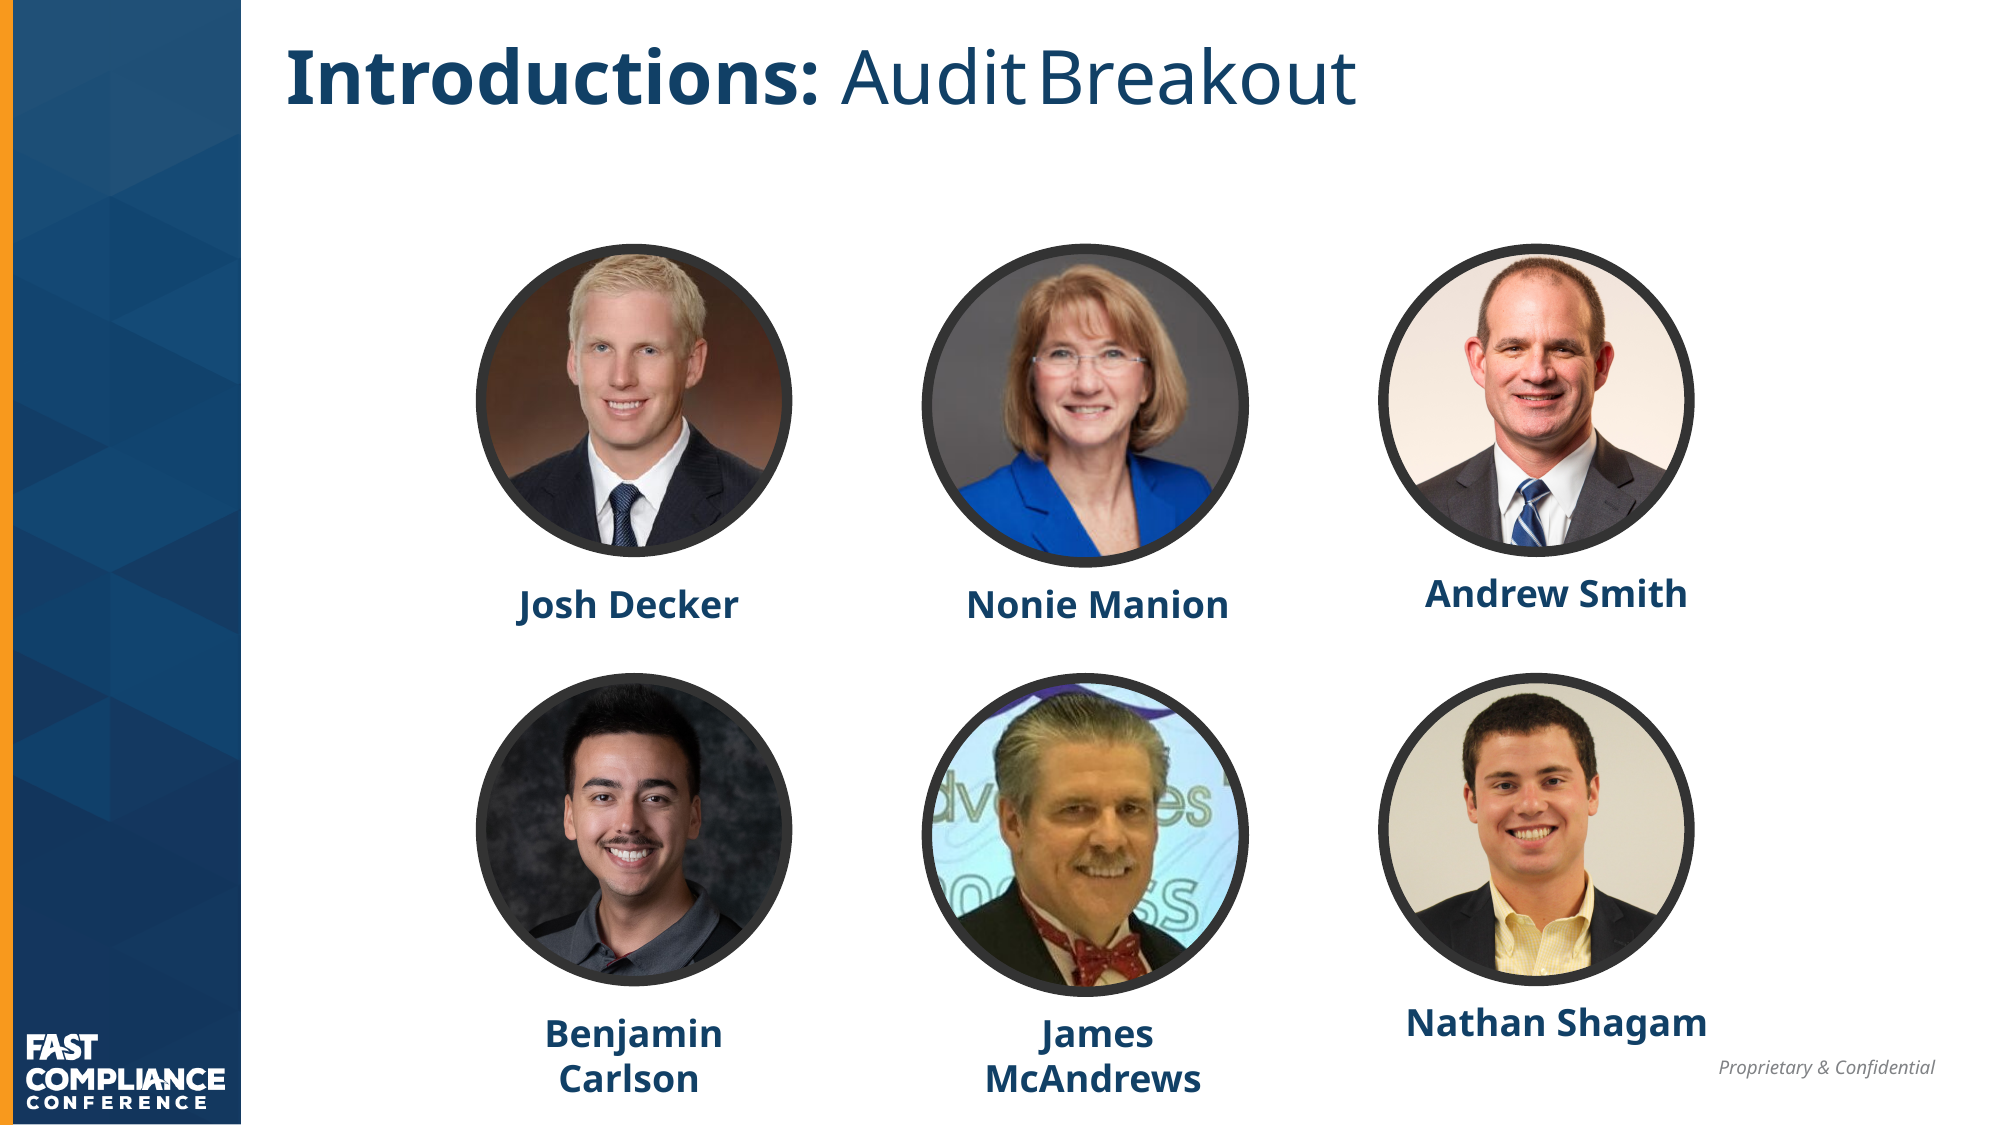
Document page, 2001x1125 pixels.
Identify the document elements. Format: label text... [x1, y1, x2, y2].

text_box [455, 677, 1741, 1064]
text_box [455, 248, 1741, 635]
picture [926, 677, 1245, 993]
picture [13, 0, 241, 1125]
title Introductions: Audit Breakout [271, 22, 1950, 173]
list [926, 248, 1245, 563]
